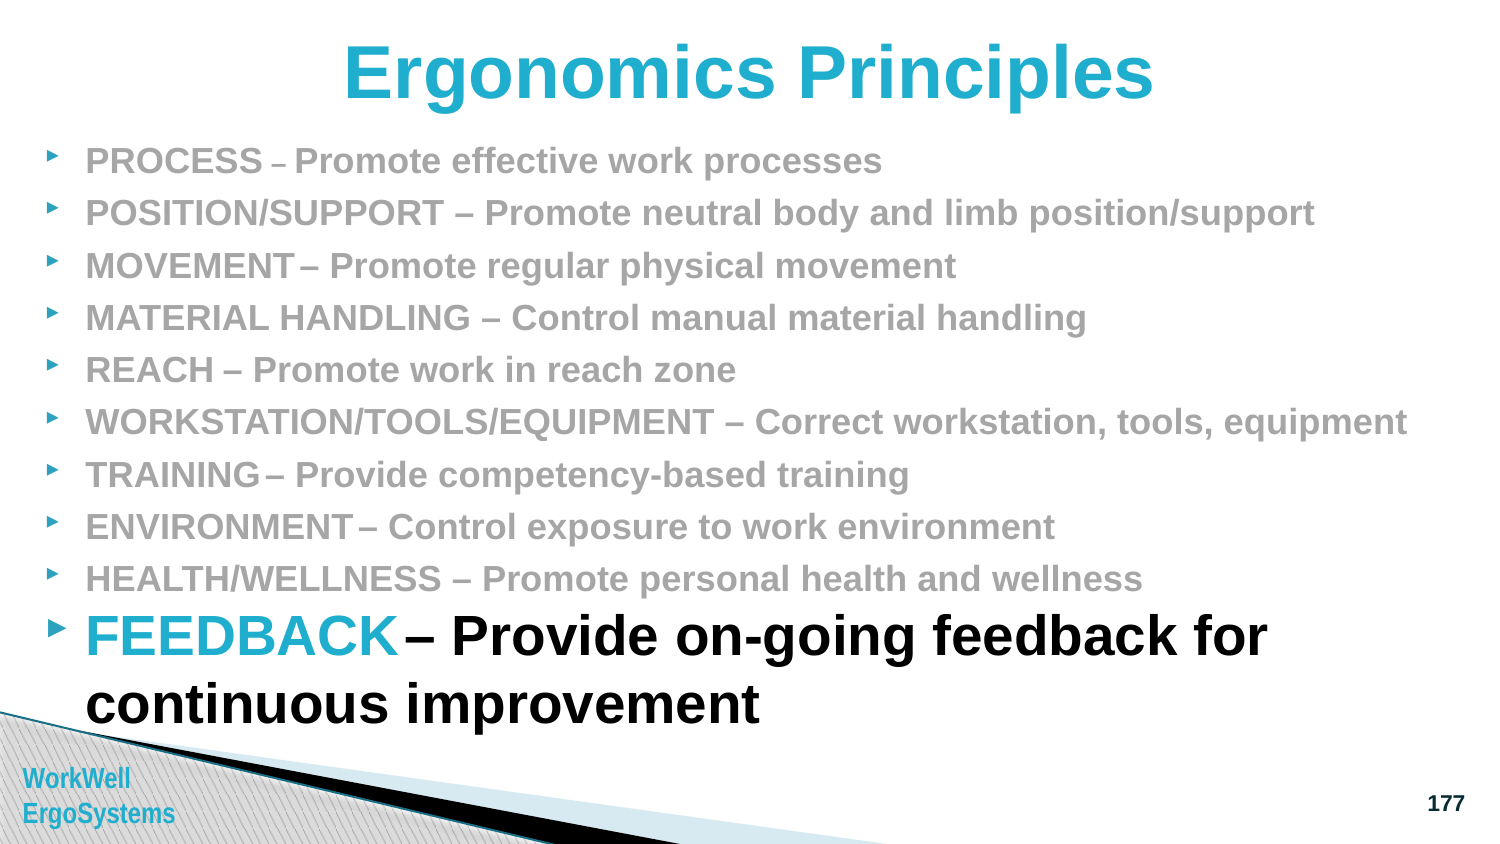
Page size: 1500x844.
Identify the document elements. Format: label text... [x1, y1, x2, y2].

list PROCESS – Promote effective work processes POSITION/SUPPORT – Promote neutral body and limb position/support MOVEMENT – Promote regular physical movement MATERIAL HANDLING – Control manual material handling REACH – Promote work in reach zone WORKSTATION/TOOLS/EQUIPMENT – Correct workstation, tools, equipment TRAINING – Provide competency-based training ENVIRONMENT – Control exposure to work environment HEALTH/WELLNESS – Promote personal health and wellness FEEDBACK – Provide on-going feedback for continuous improvement [12, 121, 1500, 747]
slide_number 177 [1374, 778, 1481, 824]
title Ergonomics Principles [0, 21, 1500, 116]
